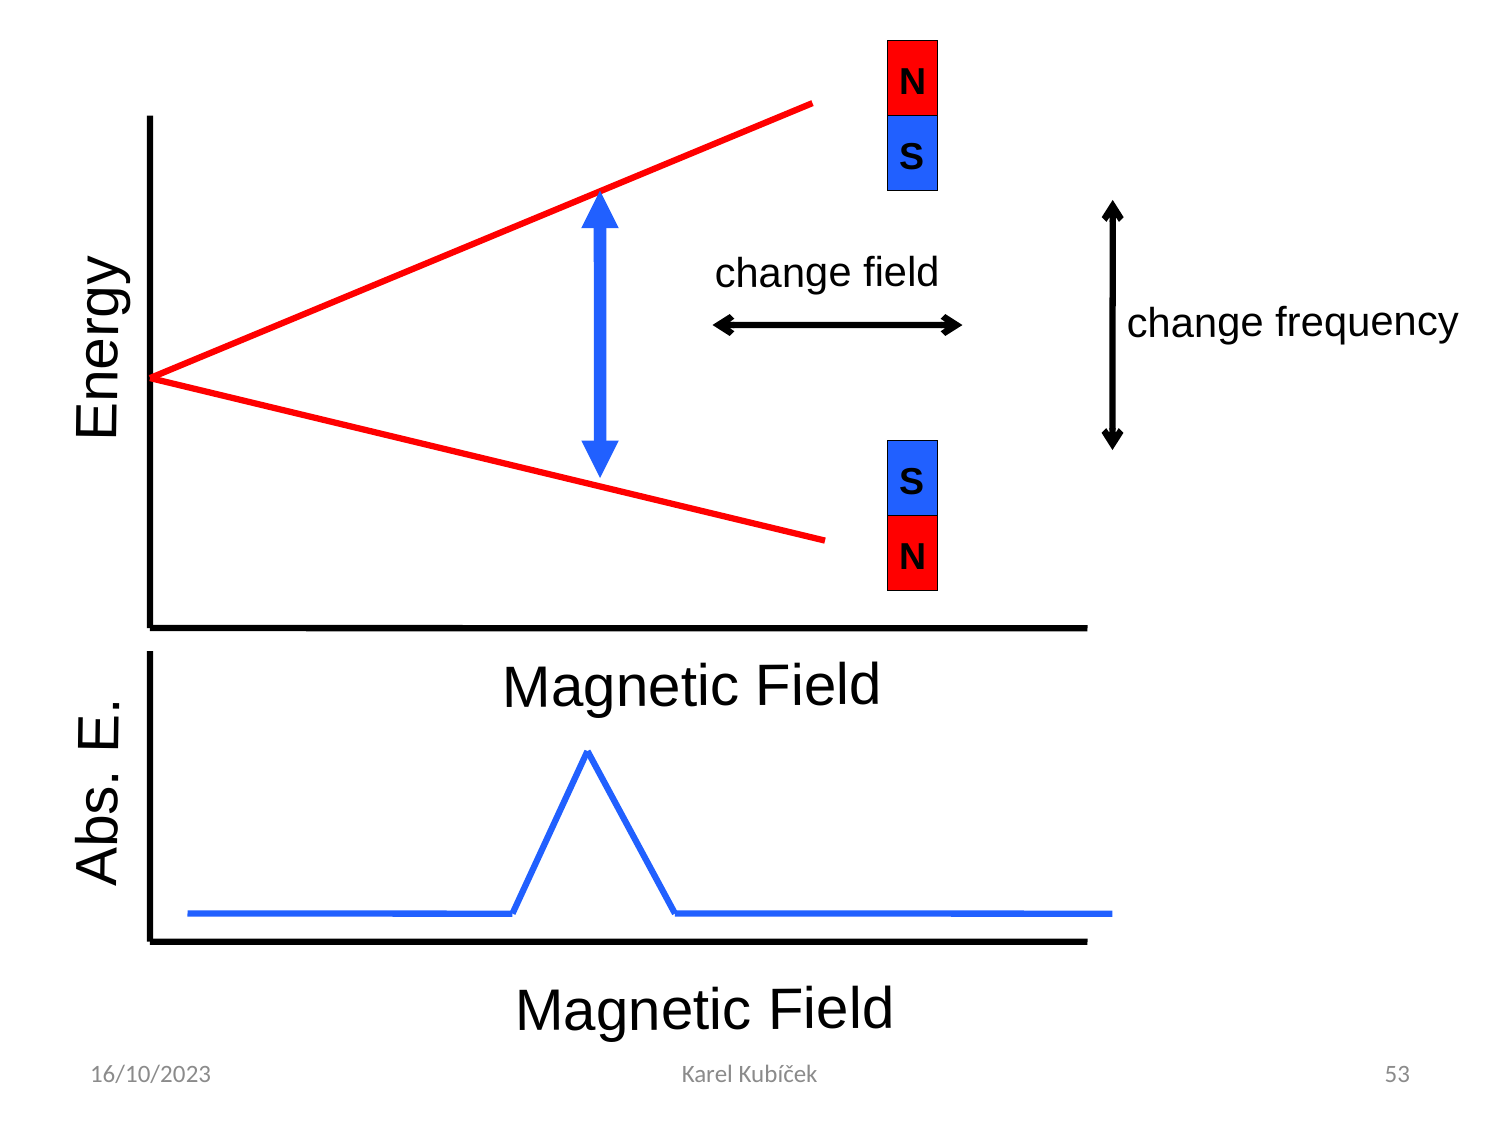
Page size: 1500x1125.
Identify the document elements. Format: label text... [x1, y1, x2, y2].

text_box change frequency [1111, 285, 1475, 354]
text_box [593, 190, 607, 479]
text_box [887, 40, 938, 47]
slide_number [75, 1042, 425, 1103]
text_box Energy [50, 240, 139, 457]
text_box [1105, 199, 1120, 288]
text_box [884, 49, 960, 600]
text_box change field [699, 237, 879, 304]
text_box Magnetic Field [487, 638, 898, 727]
text_box Abs. E. [50, 682, 139, 902]
slide_number 53 [1074, 1042, 1425, 1103]
text_box [712, 317, 879, 333]
text_box Magnetic Field [500, 961, 911, 1051]
footer Karel Kubíček [512, 1042, 988, 1103]
text_box [1105, 354, 1120, 451]
